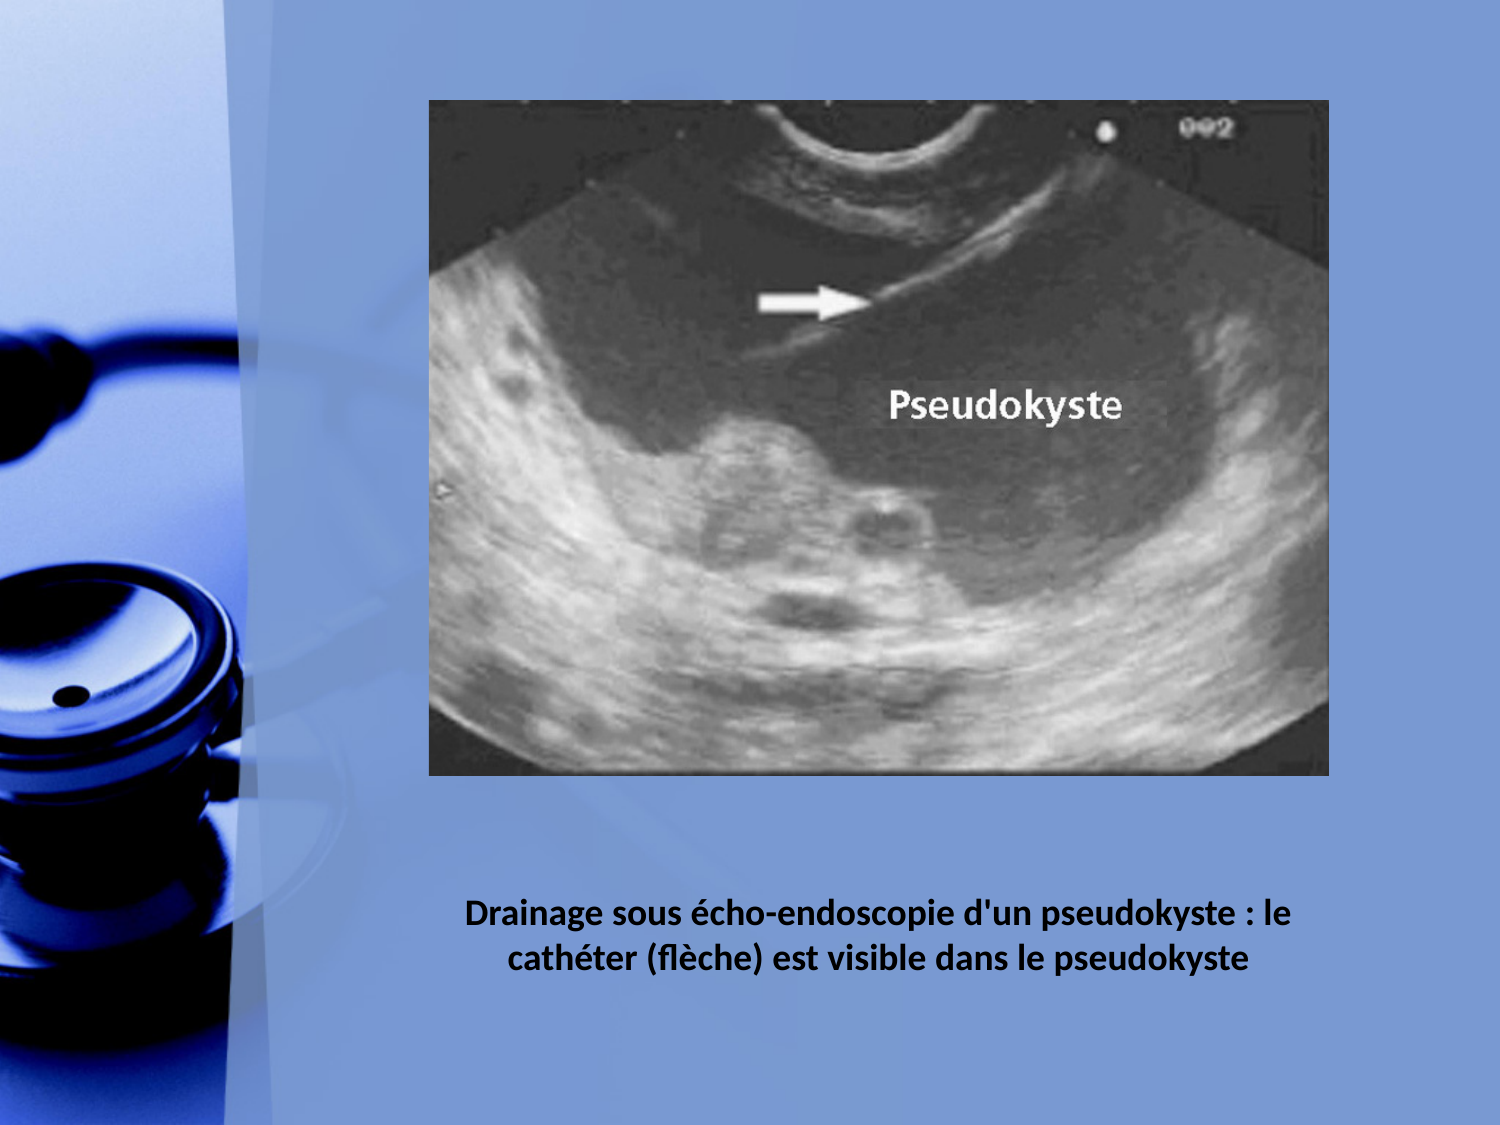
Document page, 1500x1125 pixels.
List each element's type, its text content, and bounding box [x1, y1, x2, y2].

list Drainage sous écho-endoscopie d'un pseudokyste : le cathéter (flèche) est visible dans le pseudokyste [428, 880, 1330, 1013]
picture [0, 0, 1500, 1125]
